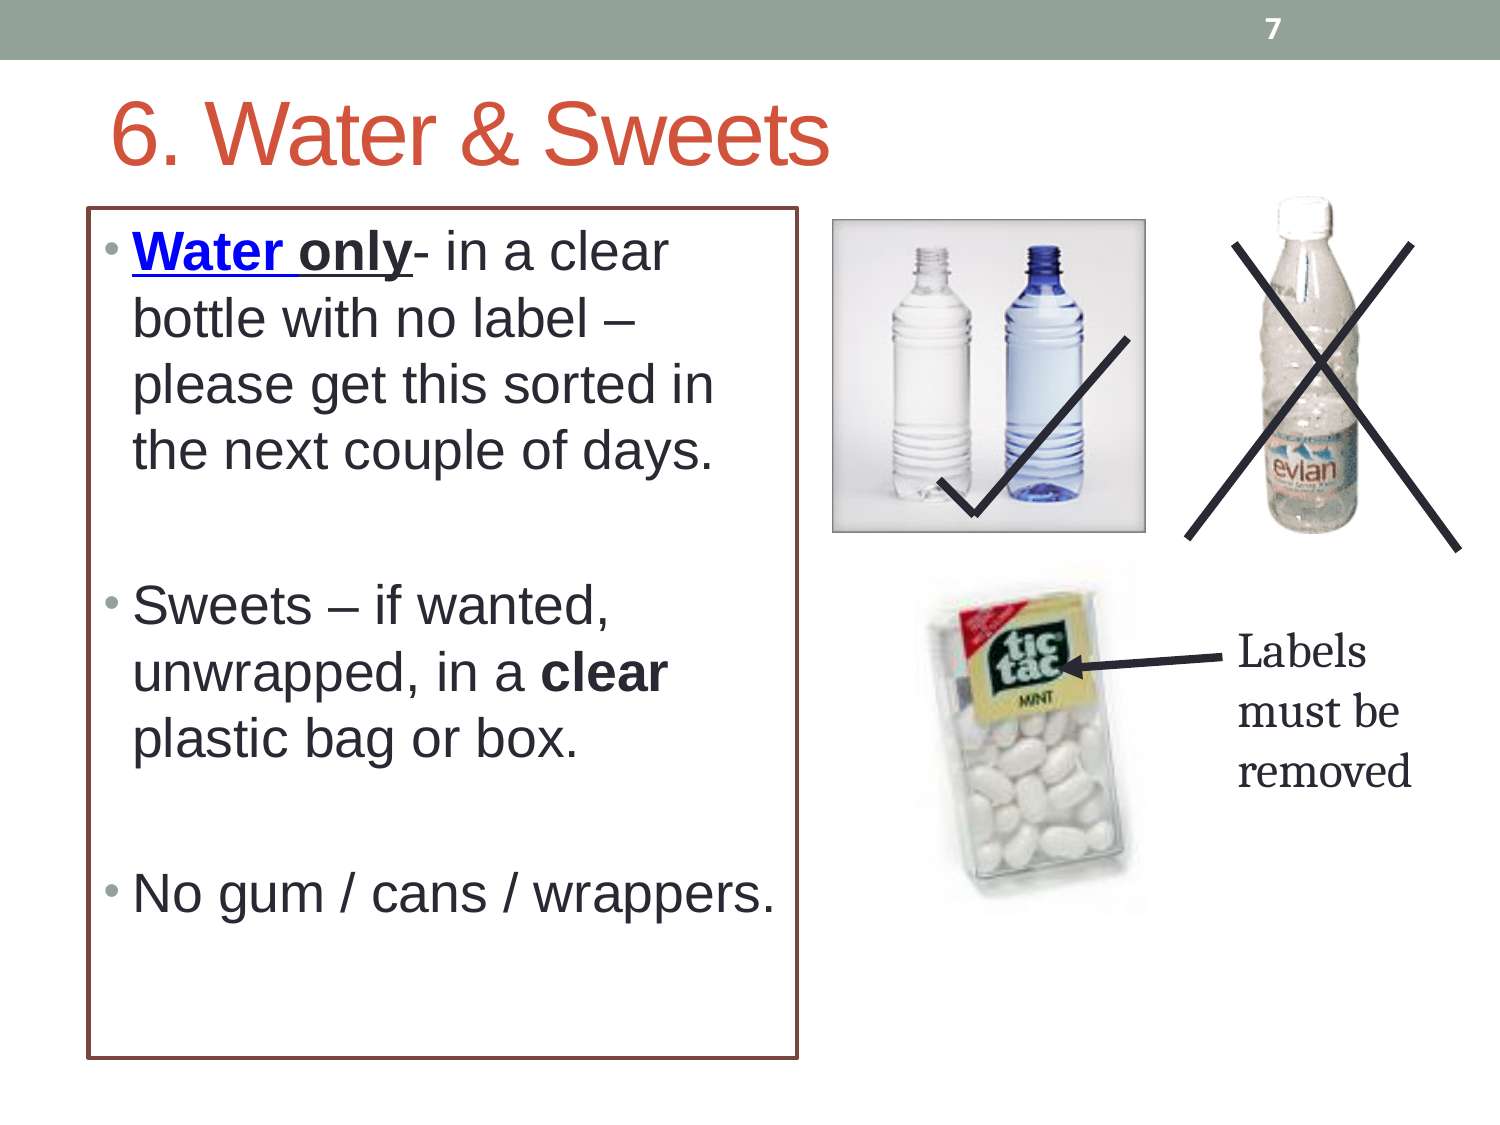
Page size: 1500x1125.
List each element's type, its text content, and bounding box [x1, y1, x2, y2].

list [832, 219, 1146, 533]
title 6. Water & Sweets [94, 50, 1407, 209]
slide_number 7 [1250, 3, 1425, 57]
text_box Labels must be removed [1222, 609, 1459, 805]
list Water only- in a clear bottle with no label – please get this sorted in the next couple of days. Sweets – if wanted, unwrapped, in a clear plastic bag or box. No gum / cans / wrappers. [86, 206, 799, 1060]
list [1233, 196, 1386, 535]
picture [915, 562, 1149, 915]
